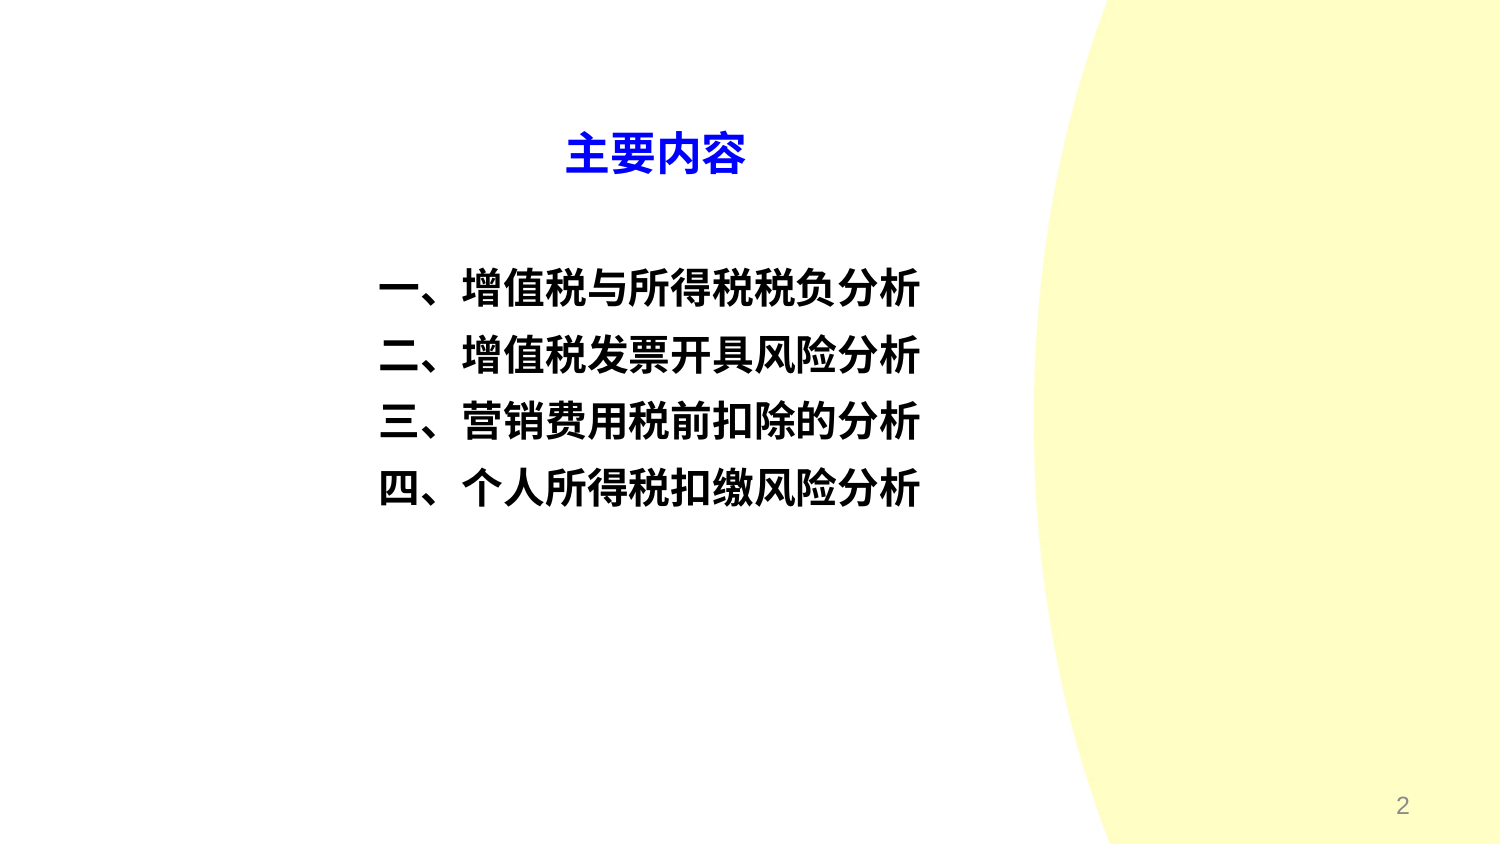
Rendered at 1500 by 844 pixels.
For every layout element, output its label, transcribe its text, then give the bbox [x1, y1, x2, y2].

list 一、增值税与所得税税负分析 二、增值税发票开具风险分析 三、营销费用税前扣除的分析 四、个人所得税扣缴风险分析 [363, 245, 962, 611]
title 主要内容 [316, 116, 997, 189]
slide_number 2 [1074, 782, 1425, 828]
picture [0, 0, 1500, 844]
